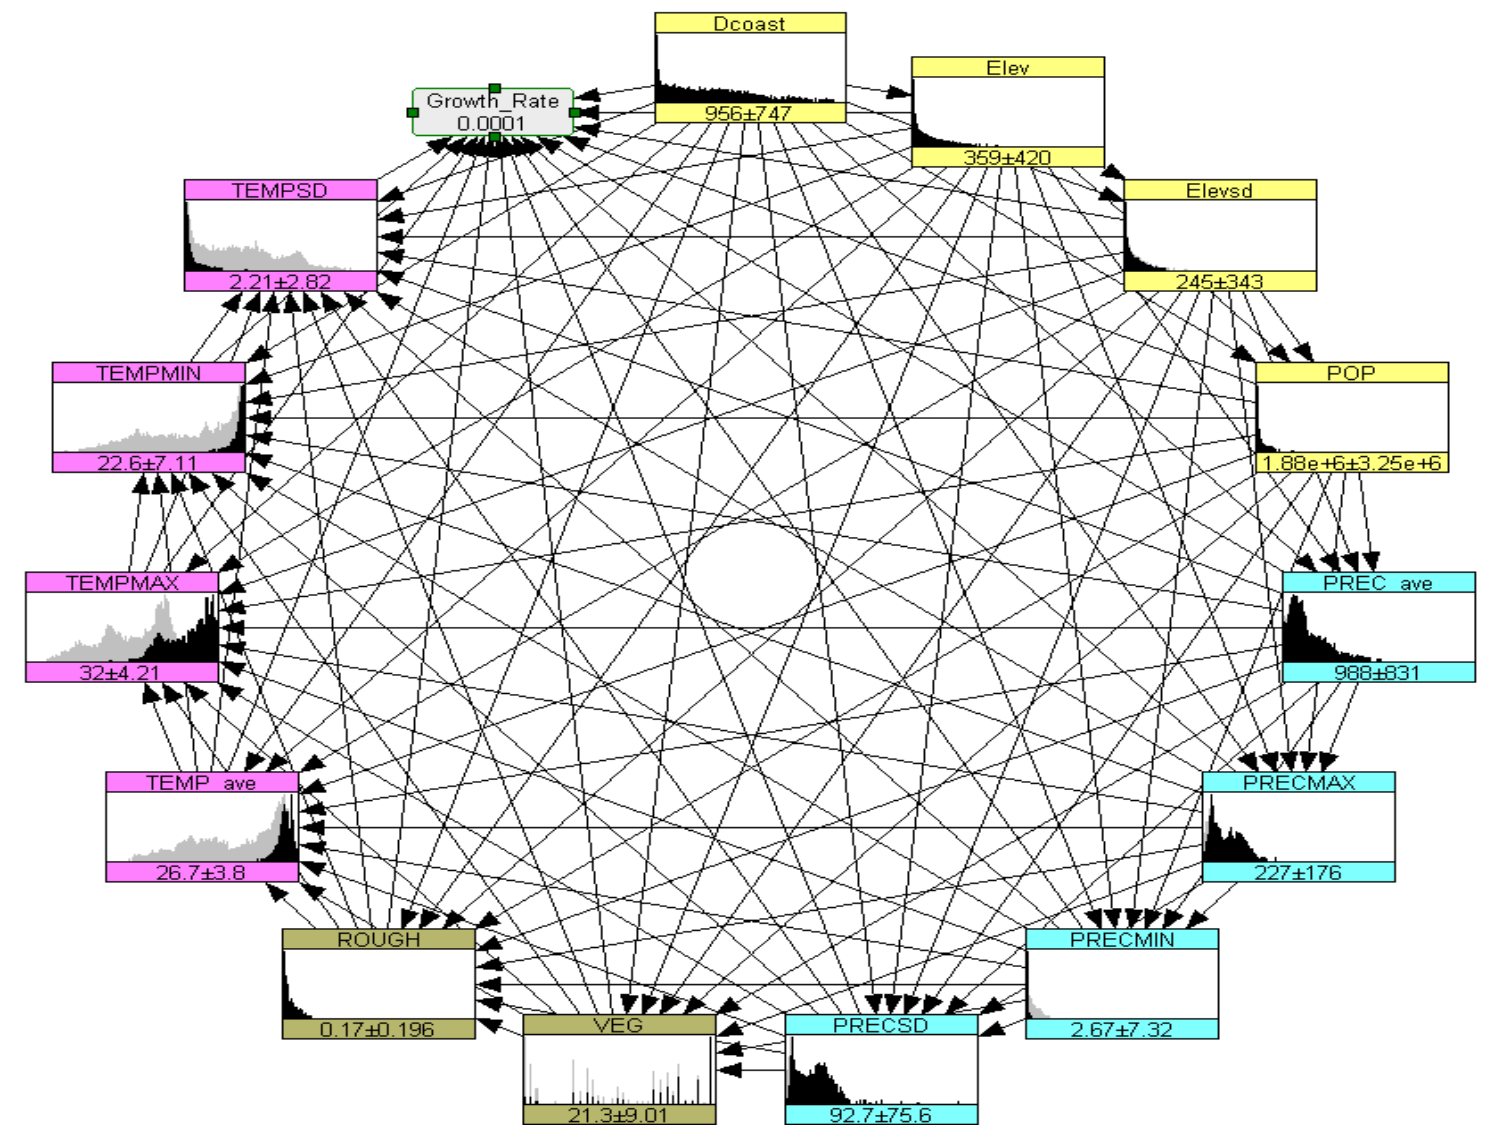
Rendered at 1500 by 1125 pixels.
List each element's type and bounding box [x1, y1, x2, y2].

list [1, 0, 1500, 1125]
